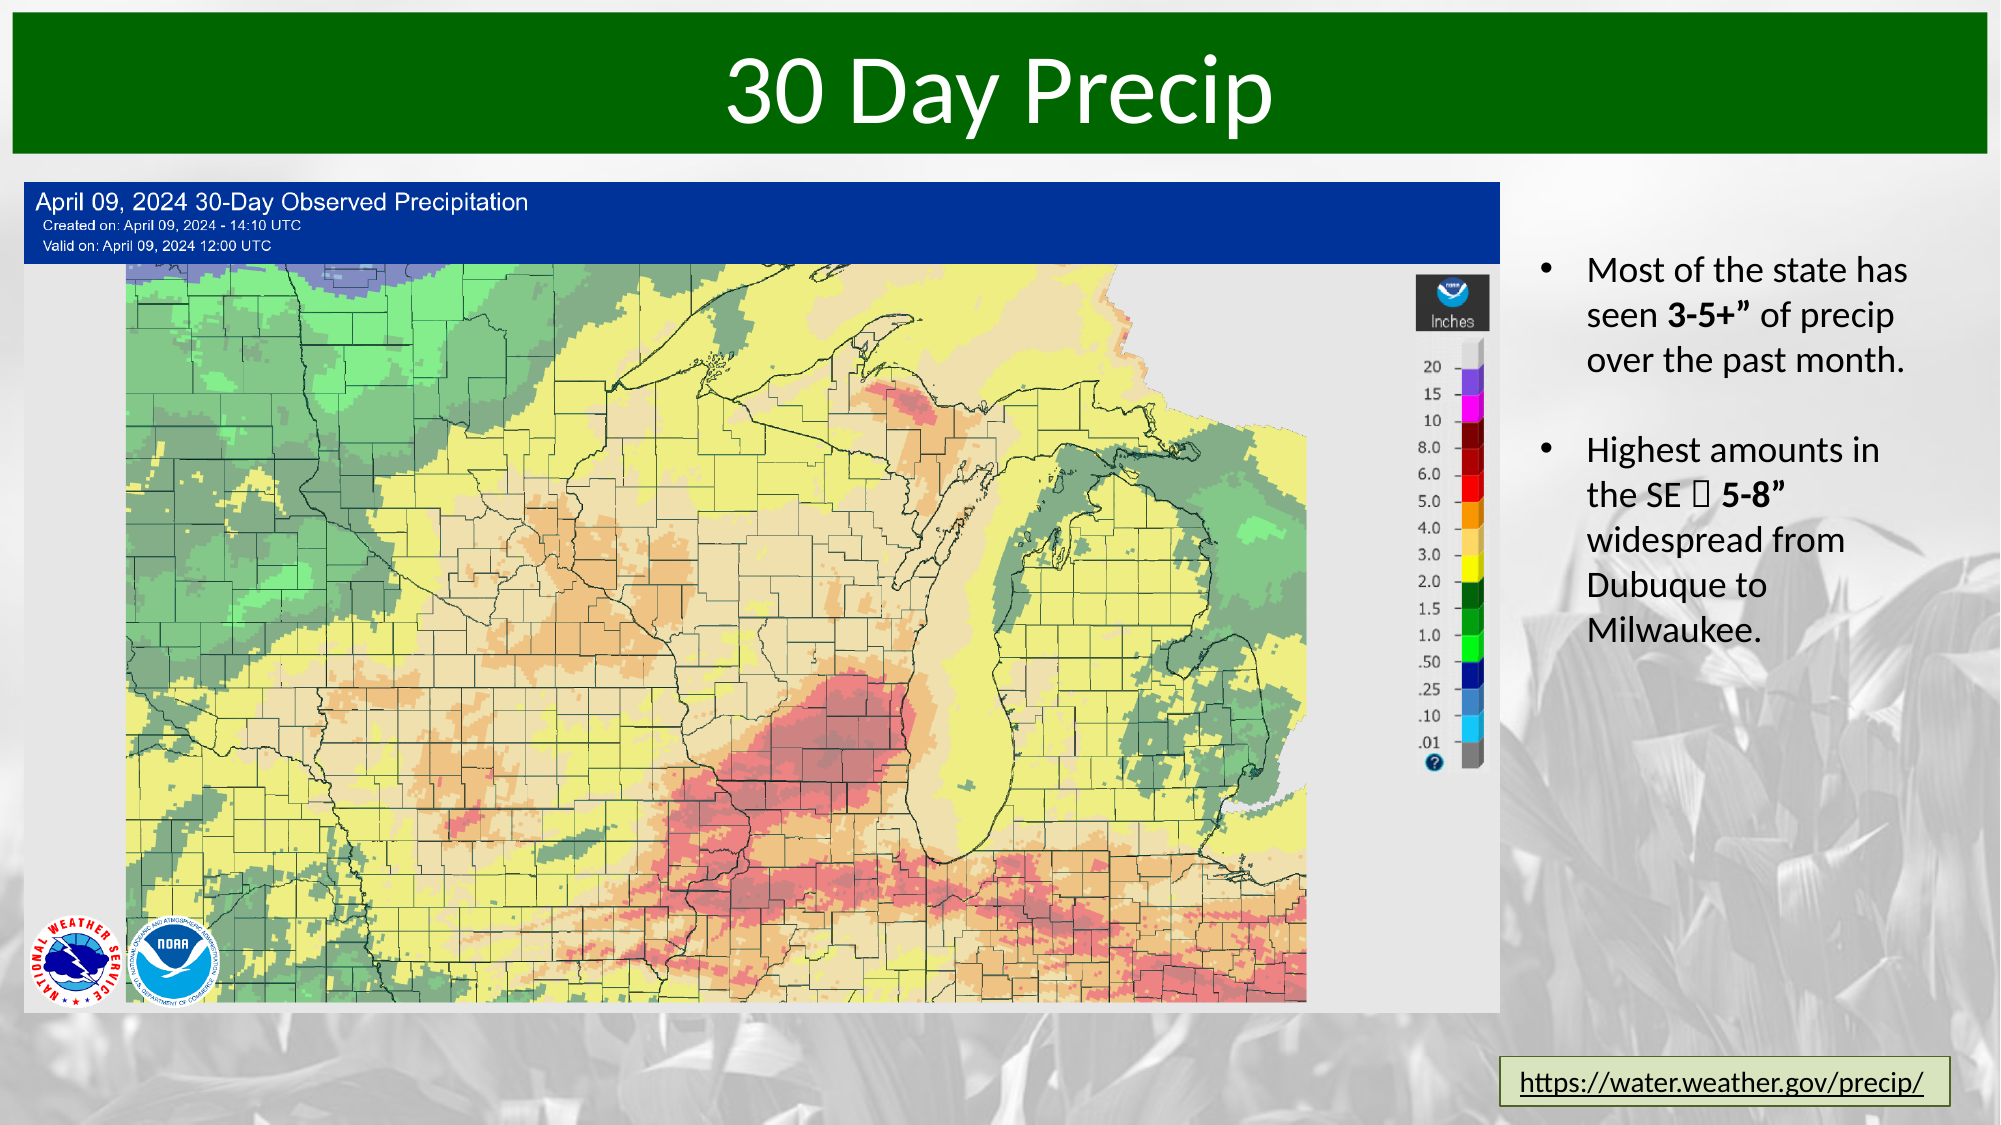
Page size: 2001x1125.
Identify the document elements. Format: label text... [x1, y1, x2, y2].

picture [24, 182, 1501, 1013]
text_box 30 Day Precip [12, 12, 1988, 154]
text_box https://water.weather.gov/precip/ [1499, 1056, 1950, 1106]
text_box Most of the state has seen 3-5+” of precip over the past month. Highest amounts in the SE  5-8” widespread from Dubuque to Milwaukee. [1524, 237, 1938, 658]
